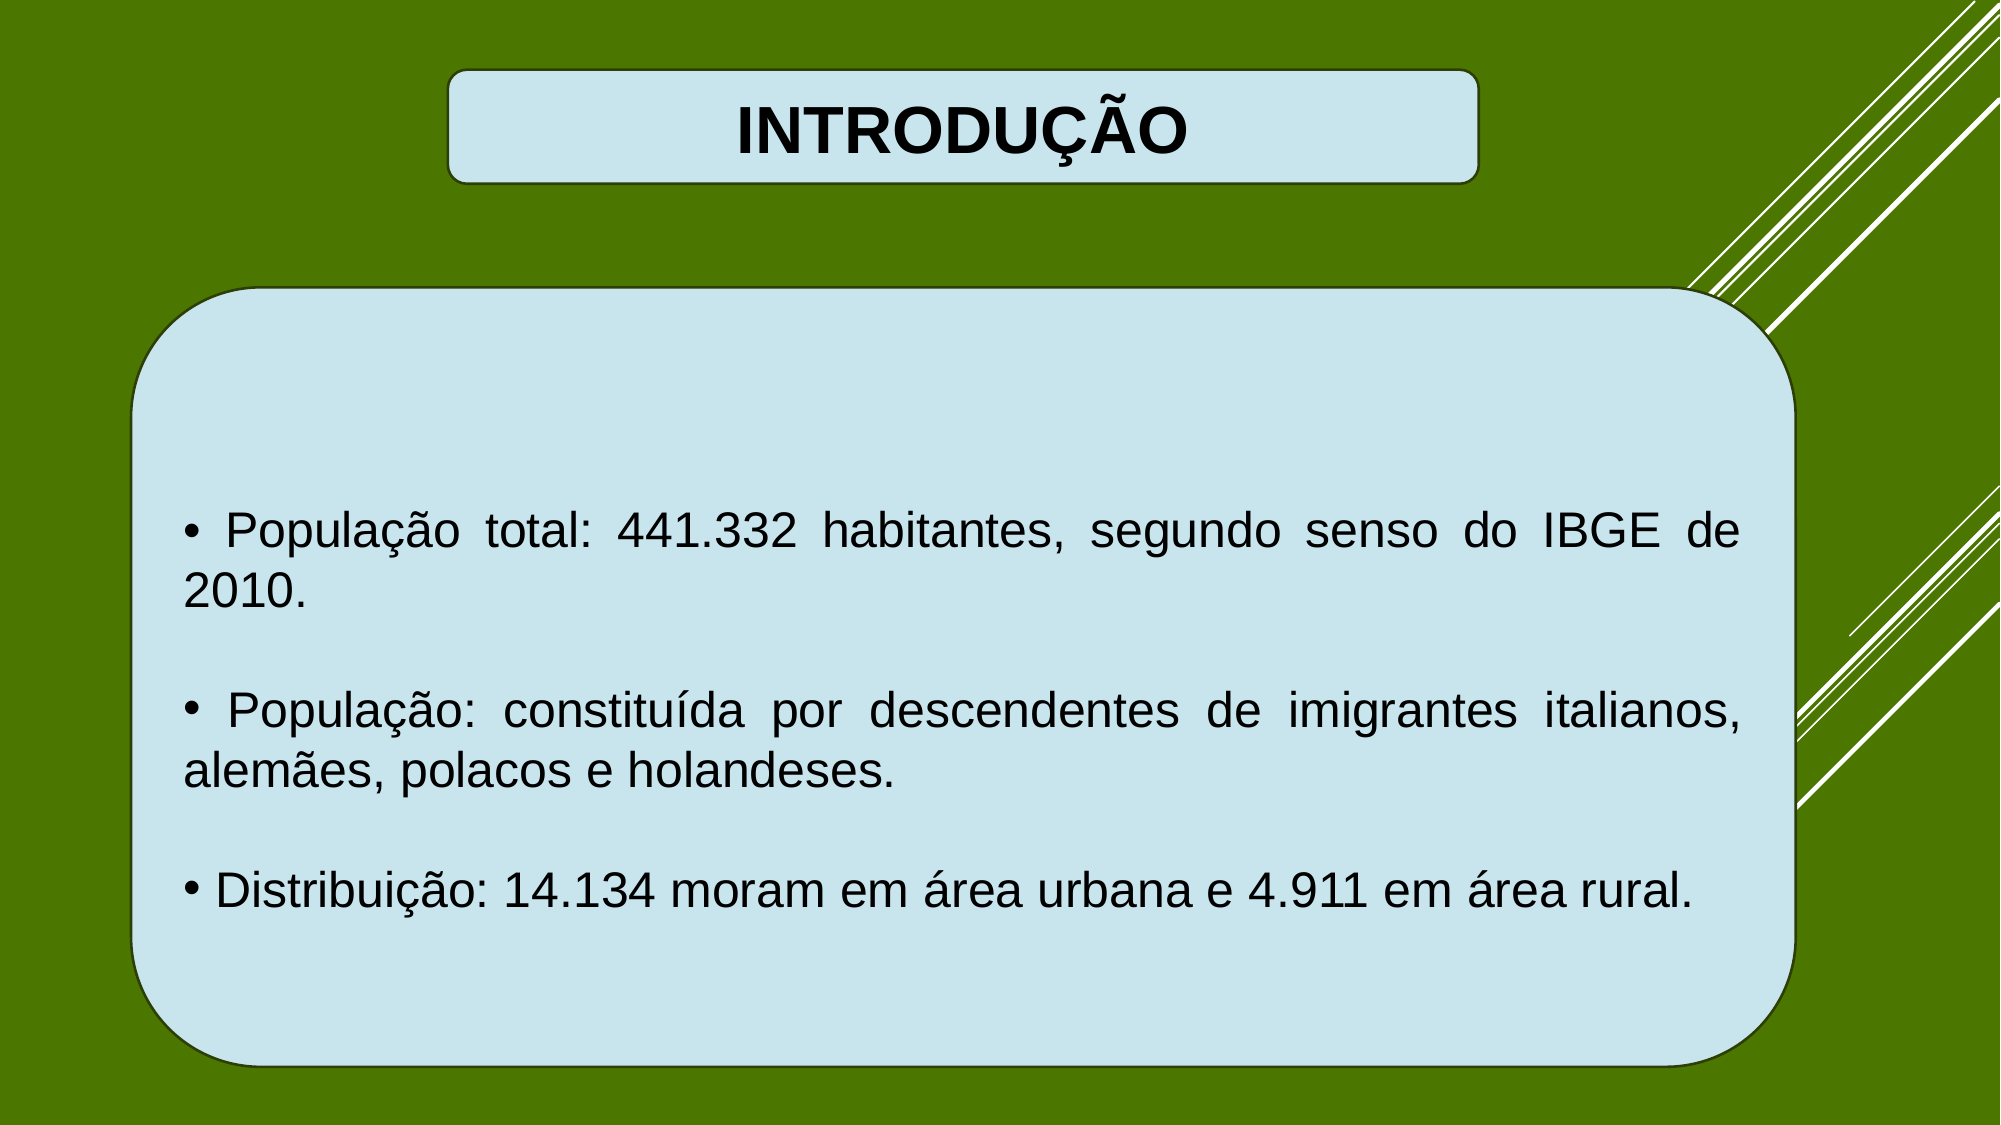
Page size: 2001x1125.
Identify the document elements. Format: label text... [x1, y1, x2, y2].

text_box • População total: 441.332 habitantes, segundo senso do IBGE de 2010. População: constituída por descendentes de imigrantes italianos, alemães, polacos e holandeses. Distribuição: 14.134 moram em área urbana e 4.911 em área rural. [129, 286, 1798, 1069]
text_box INTRODUÇÃO [446, 68, 1481, 186]
